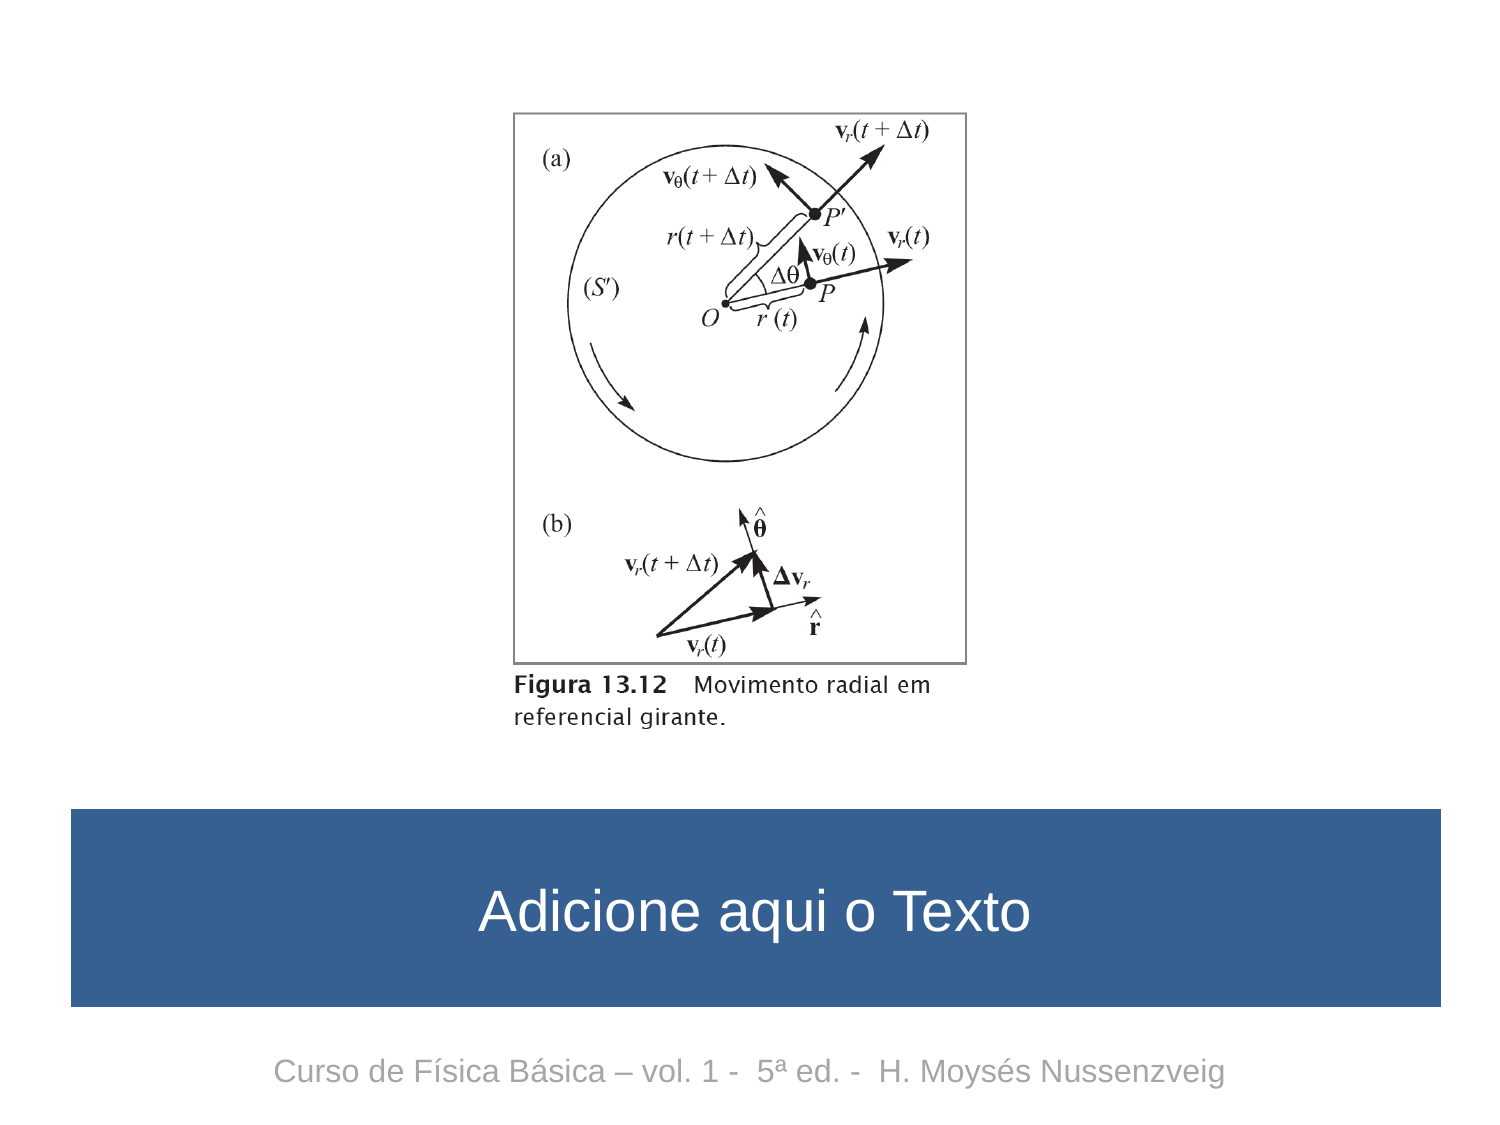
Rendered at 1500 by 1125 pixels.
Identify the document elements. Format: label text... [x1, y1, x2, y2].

footer Curso de Física Básica – vol. 1 - 5ª ed. - H. Moysés Nussenzveig [0, 1042, 1500, 1103]
picture [489, 101, 979, 733]
text_box Adicione aqui o Texto [70, 808, 1442, 1008]
